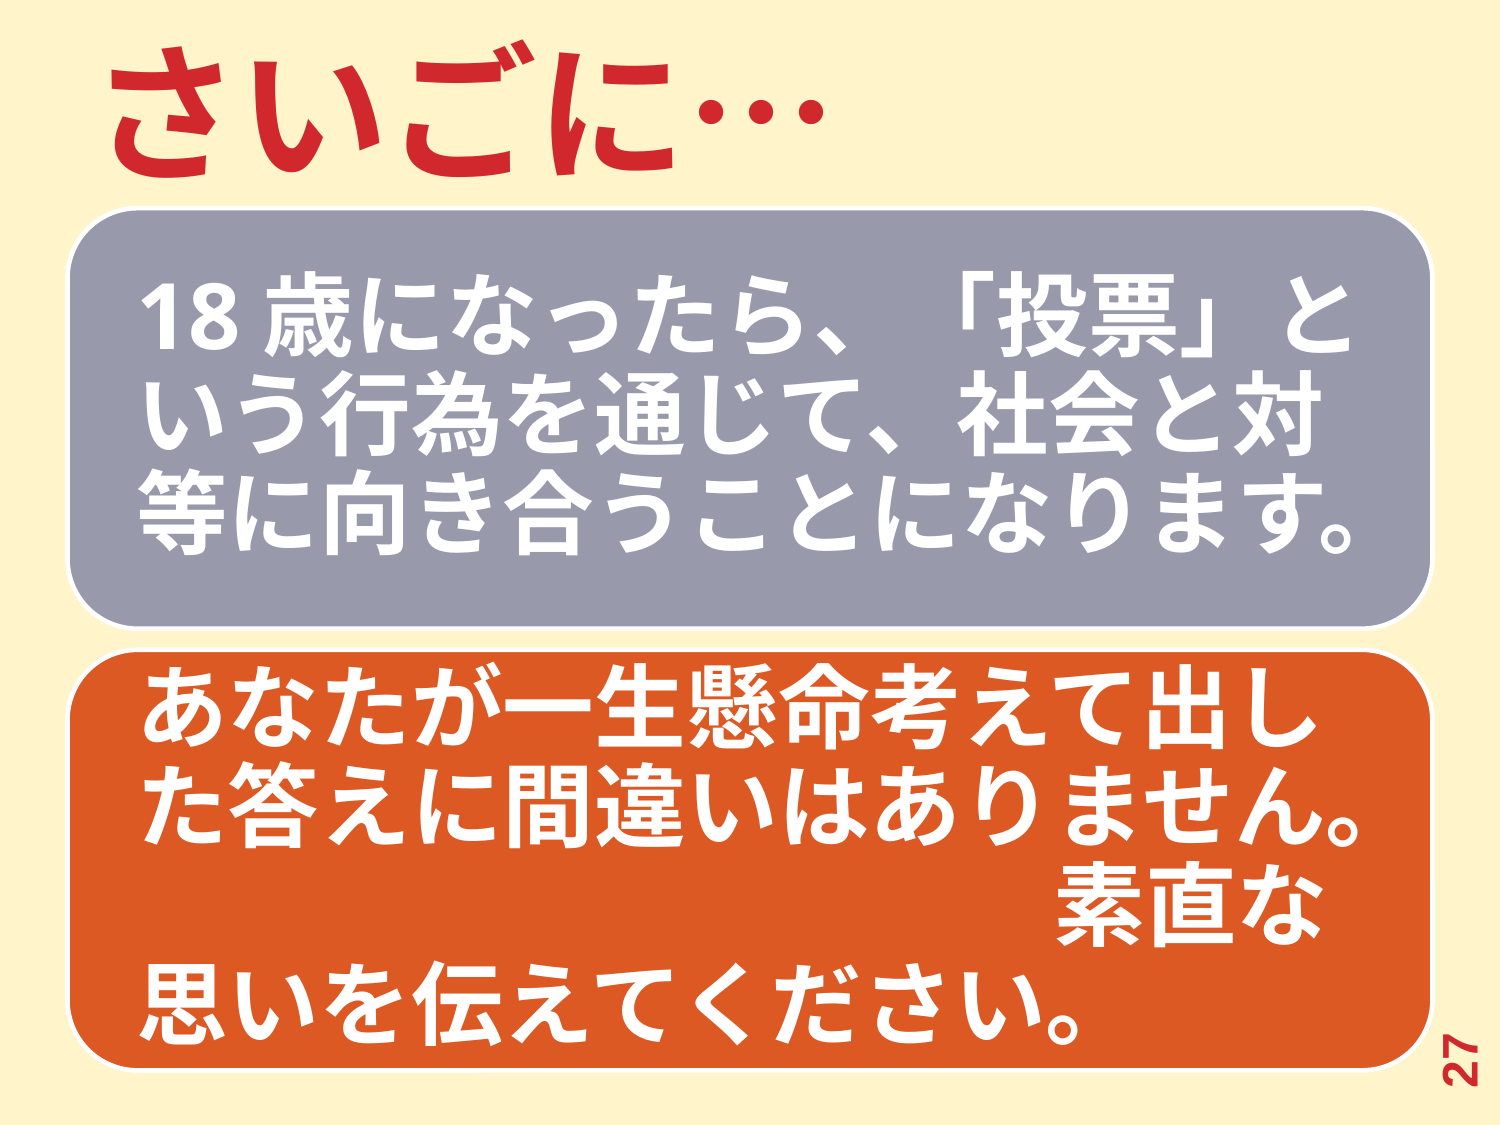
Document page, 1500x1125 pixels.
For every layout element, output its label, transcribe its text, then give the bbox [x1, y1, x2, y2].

slide_number 27 [1427, 1074, 1488, 1104]
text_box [0, 207, 1500, 1071]
title さいごに… [75, 19, 1425, 201]
